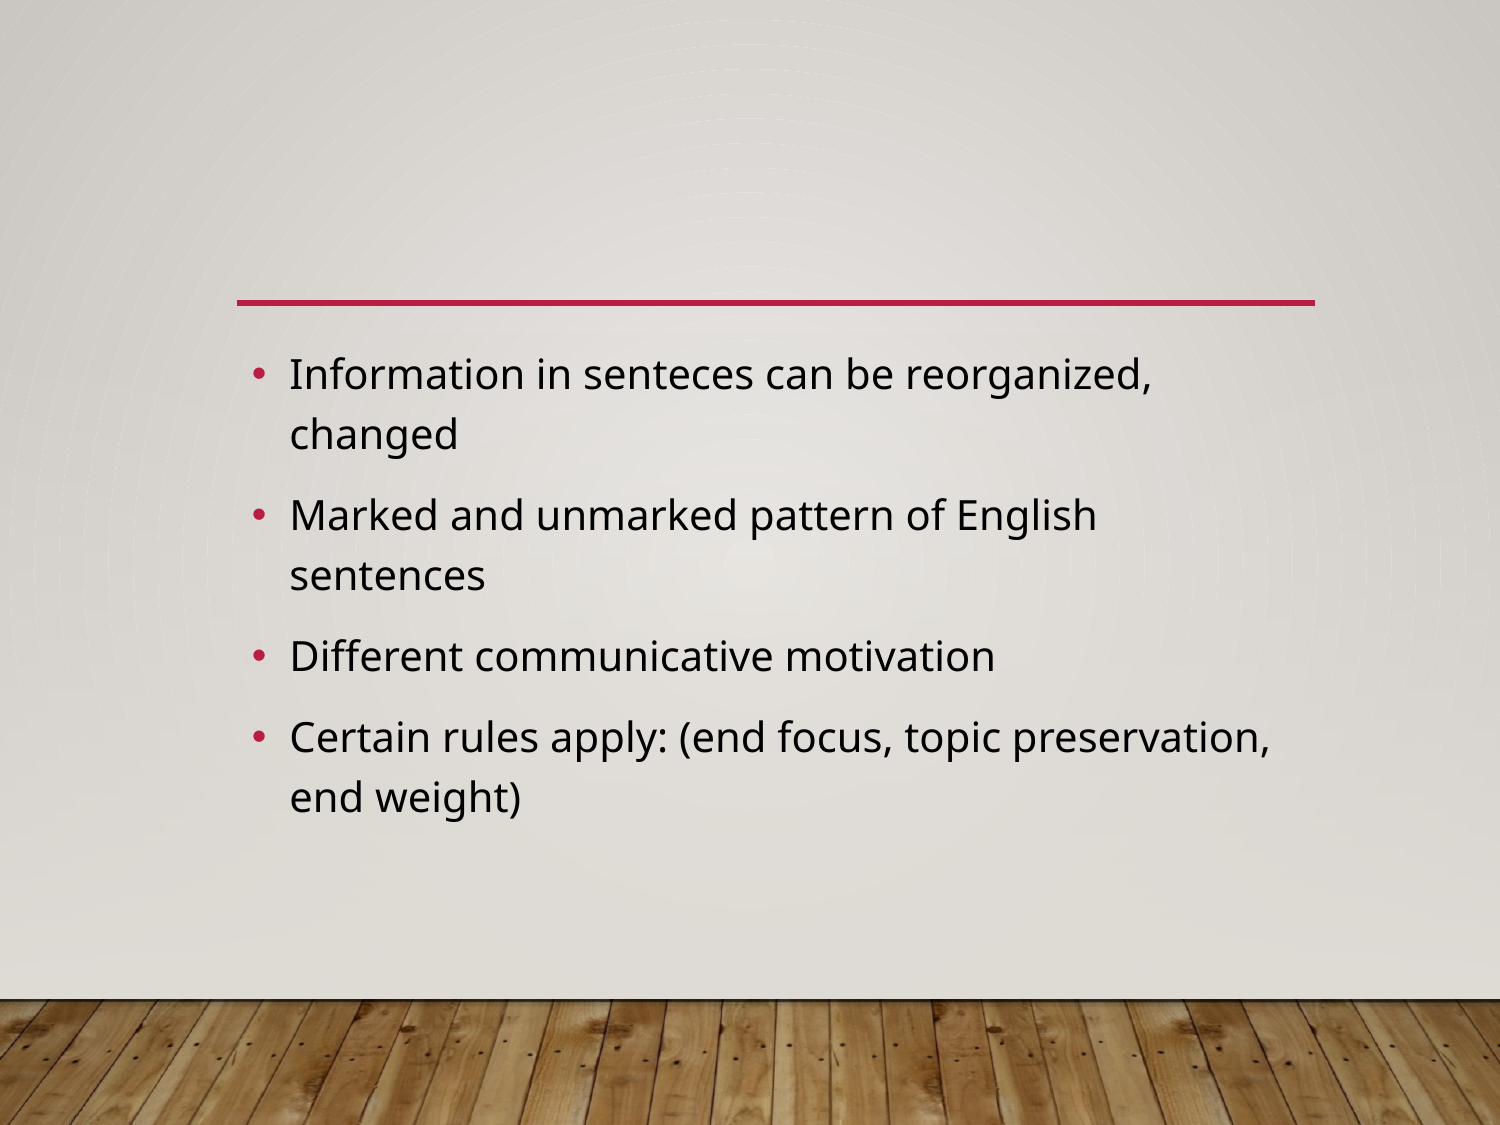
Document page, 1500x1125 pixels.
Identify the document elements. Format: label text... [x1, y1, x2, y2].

picture [0, 999, 1500, 1125]
list Information in senteces can be reorganized, changed Marked and unmarked pattern of English sentences Different communicative motivation Certain rules apply: (end focus, topic preservation, end weight) [236, 330, 1315, 897]
